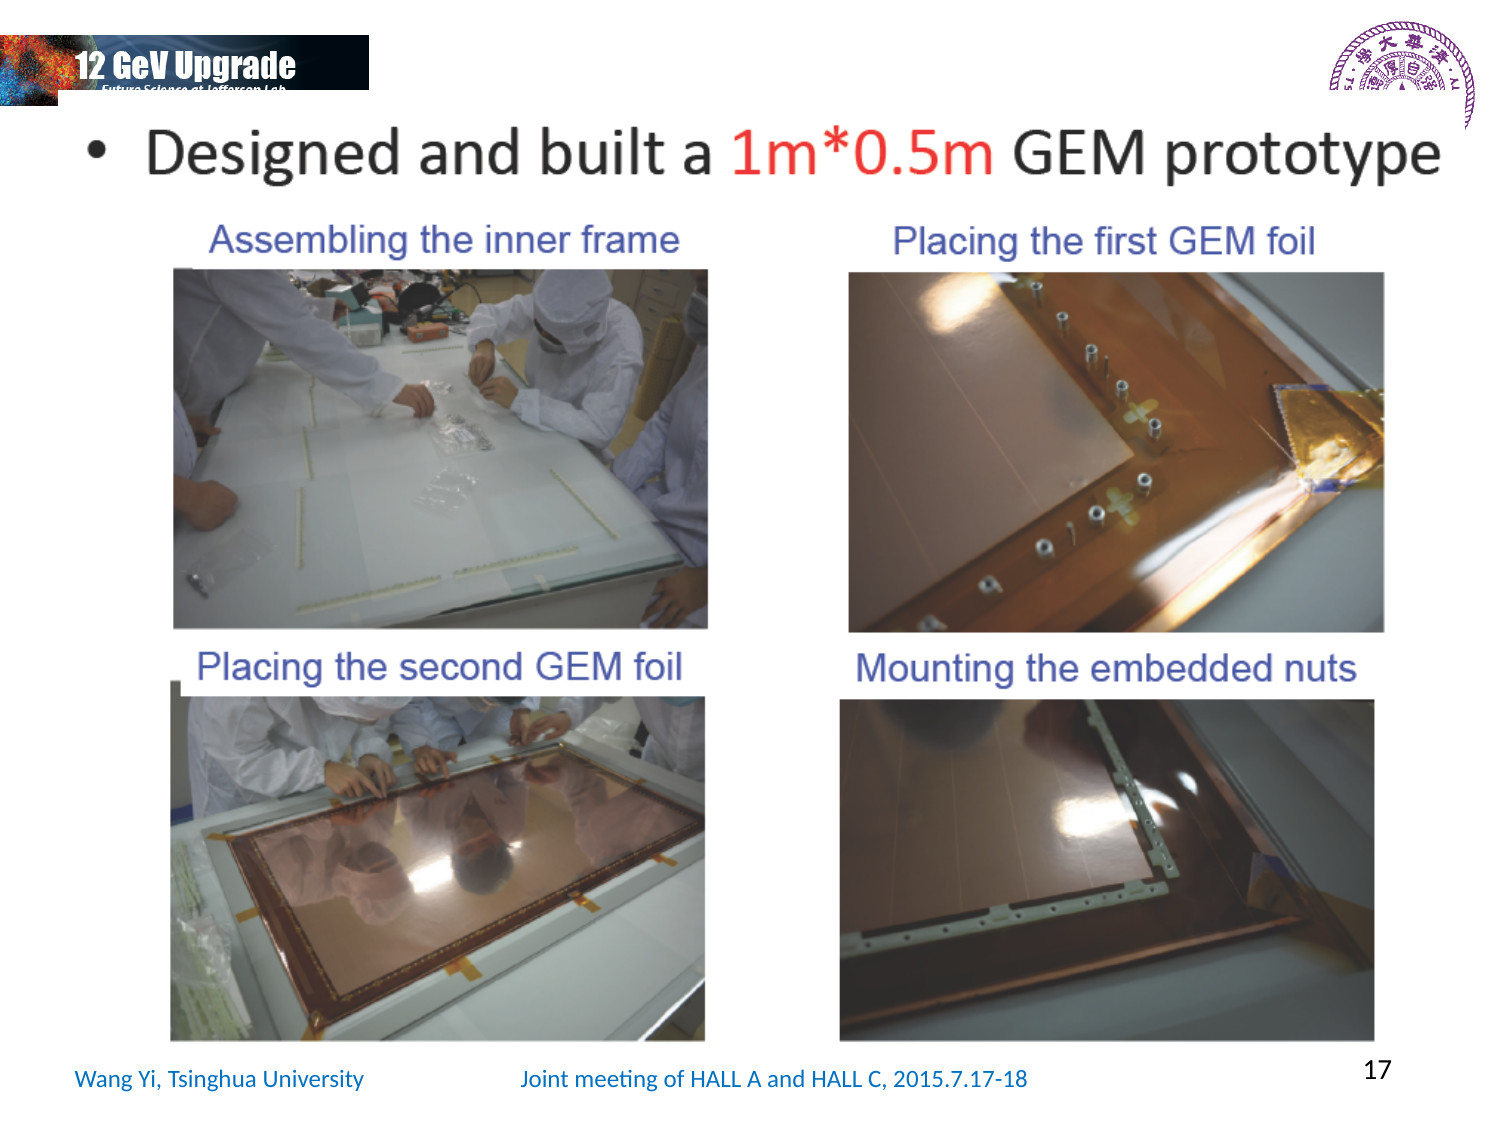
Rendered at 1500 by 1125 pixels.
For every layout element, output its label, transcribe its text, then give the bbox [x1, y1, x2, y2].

slide_number 17 [1347, 1058, 1425, 1103]
picture [0, 18, 1478, 1051]
